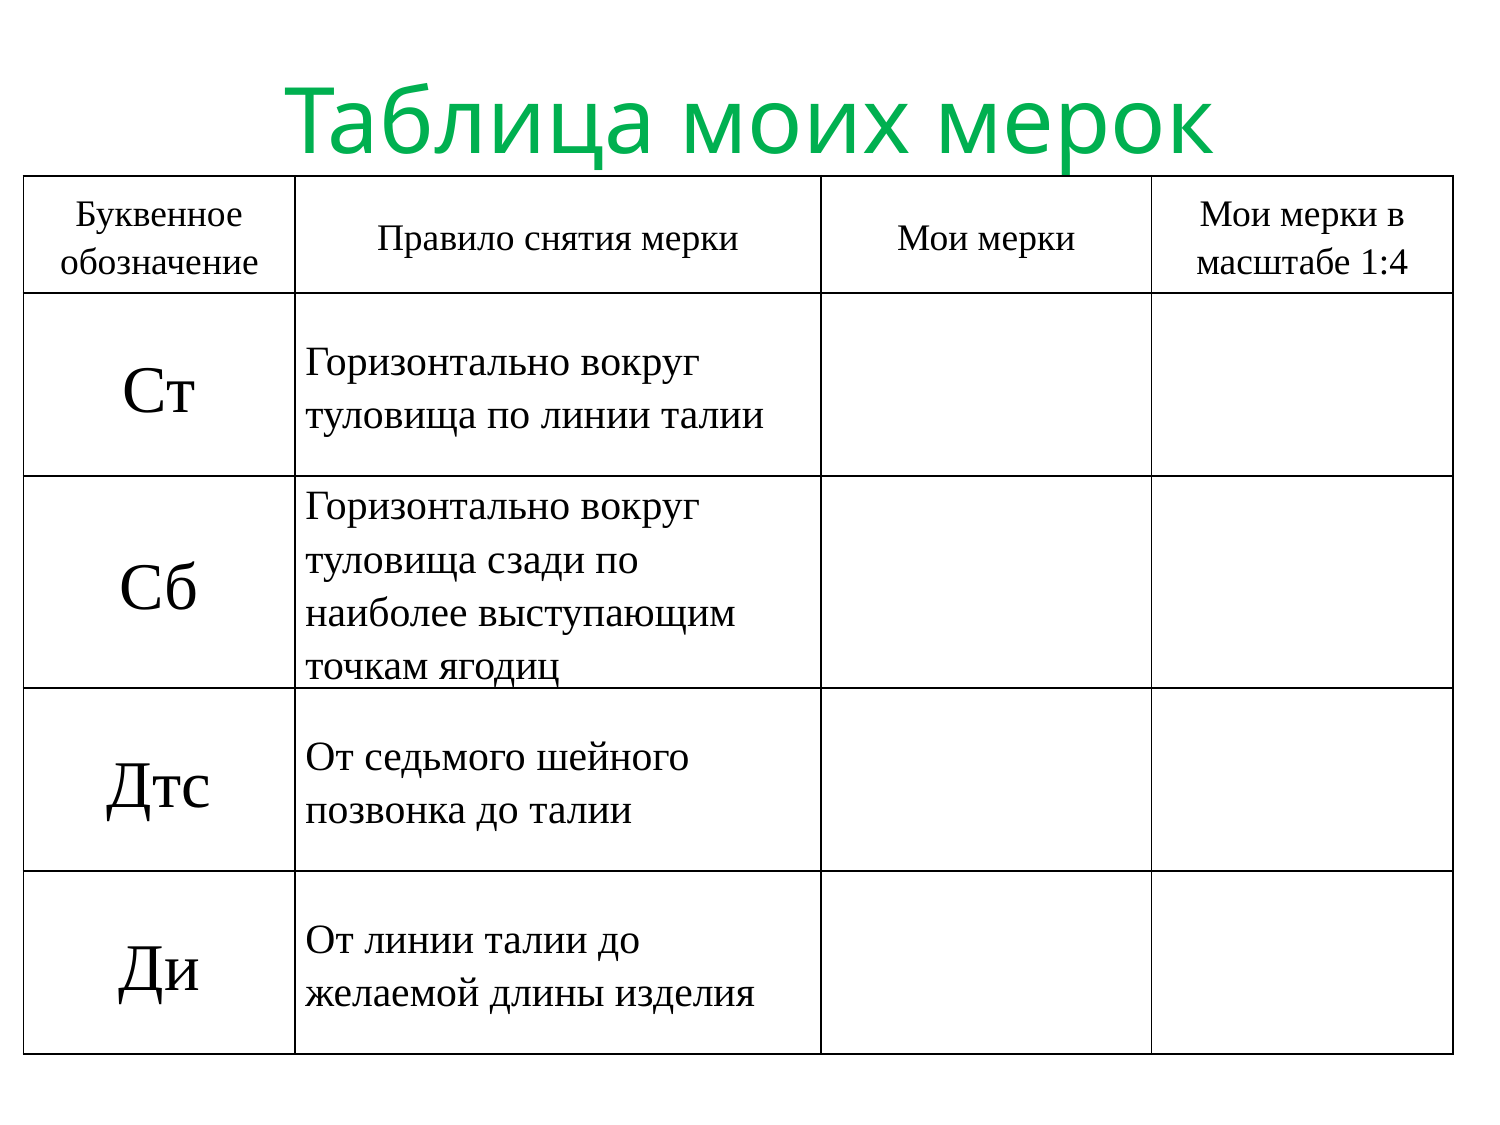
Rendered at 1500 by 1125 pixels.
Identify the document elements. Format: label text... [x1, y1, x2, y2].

table_cell Горизонтально вокруг туловища по линии талии [296, 294, 820, 475]
table_cell [1152, 689, 1452, 870]
table_cell Сб [24, 477, 294, 687]
table_cell Горизонтально вокруг туловища сзади по наиболее выступающим точкам ягодиц [296, 477, 820, 687]
table_cell Дтс [24, 689, 294, 870]
table_cell [1152, 294, 1452, 475]
table_header Буквенное обозначение [24, 177, 294, 292]
table_header Мои мерки [822, 177, 1151, 292]
table_cell От седьмого шейного позвонка до талии [296, 689, 820, 870]
text_box Таблица моих мерок [74, 23, 1425, 175]
table_cell Ди [24, 872, 294, 1053]
table_cell [1152, 477, 1452, 687]
table_header Правило снятия мерки [296, 177, 820, 292]
table_header Мои мерки в масштабе 1:4 [1152, 177, 1452, 292]
table_cell Ст [24, 294, 294, 475]
table_cell [822, 477, 1151, 687]
table_cell От линии талии до желаемой длины изделия [296, 872, 820, 1053]
table_cell [822, 689, 1151, 870]
table_cell [822, 294, 1151, 475]
table_cell [1152, 872, 1452, 1053]
table_cell [822, 872, 1151, 1053]
